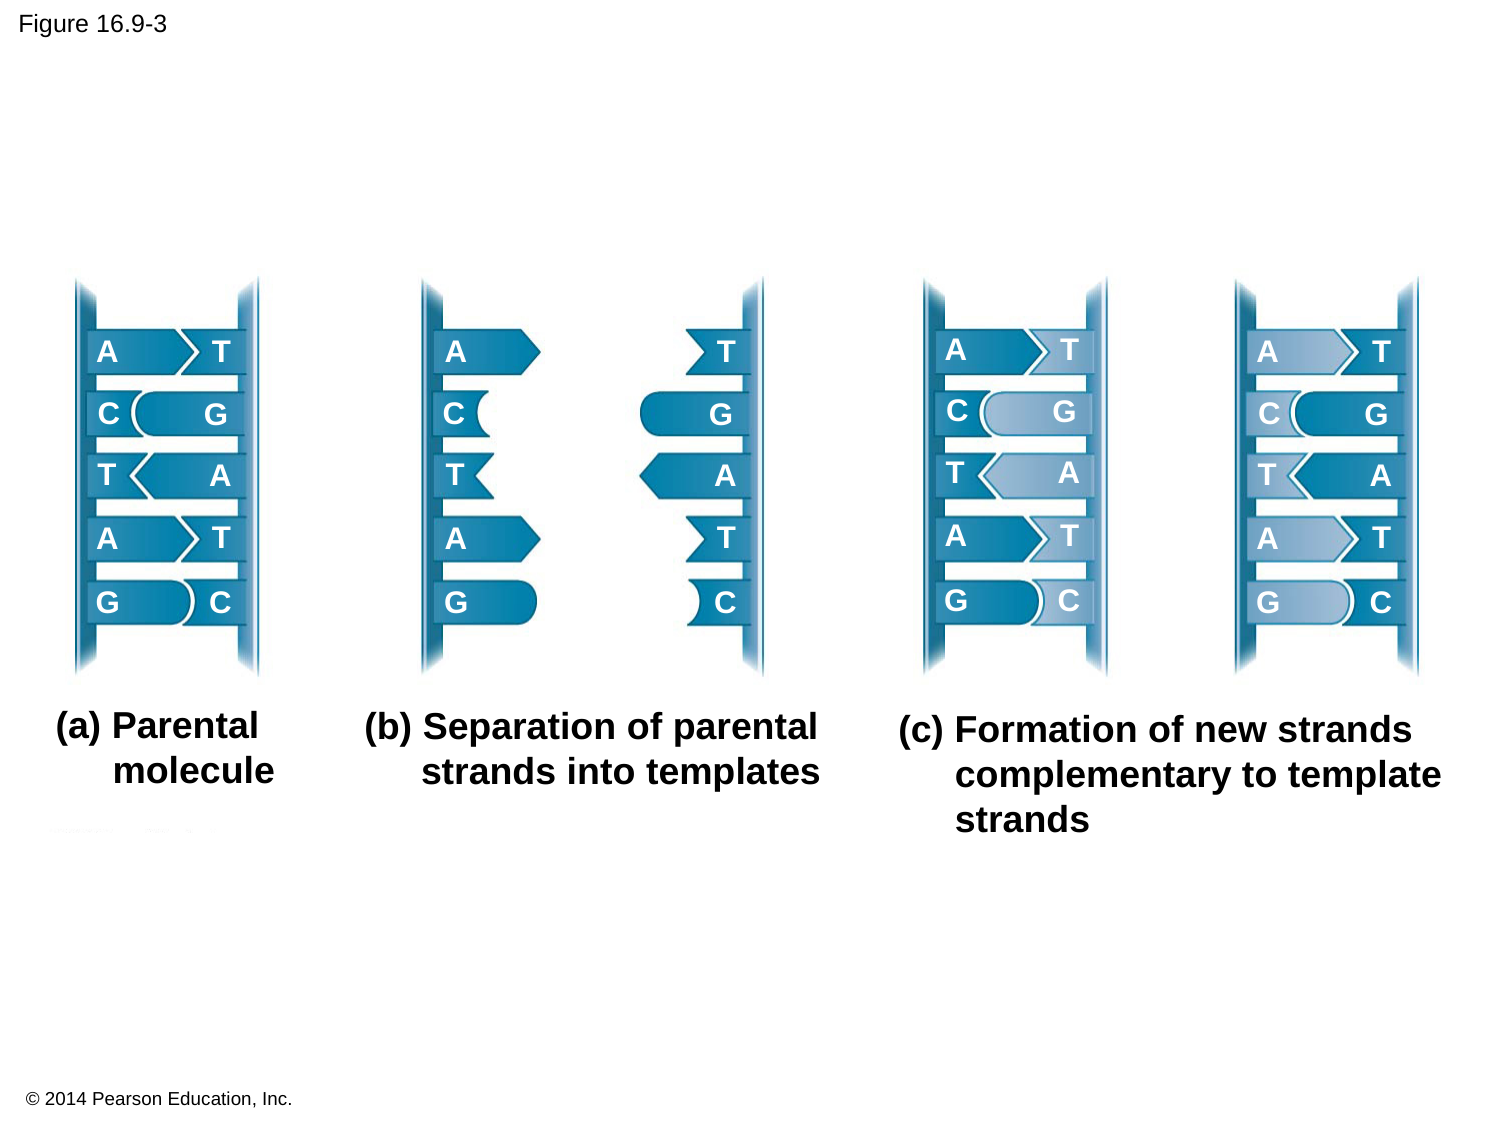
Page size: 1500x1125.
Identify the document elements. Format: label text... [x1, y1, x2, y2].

title Figure 16.9-3 [3, 0, 930, 50]
text_box (c) Formation of new strands complementary to template strands [898, 704, 1481, 853]
picture [48, 268, 1452, 833]
